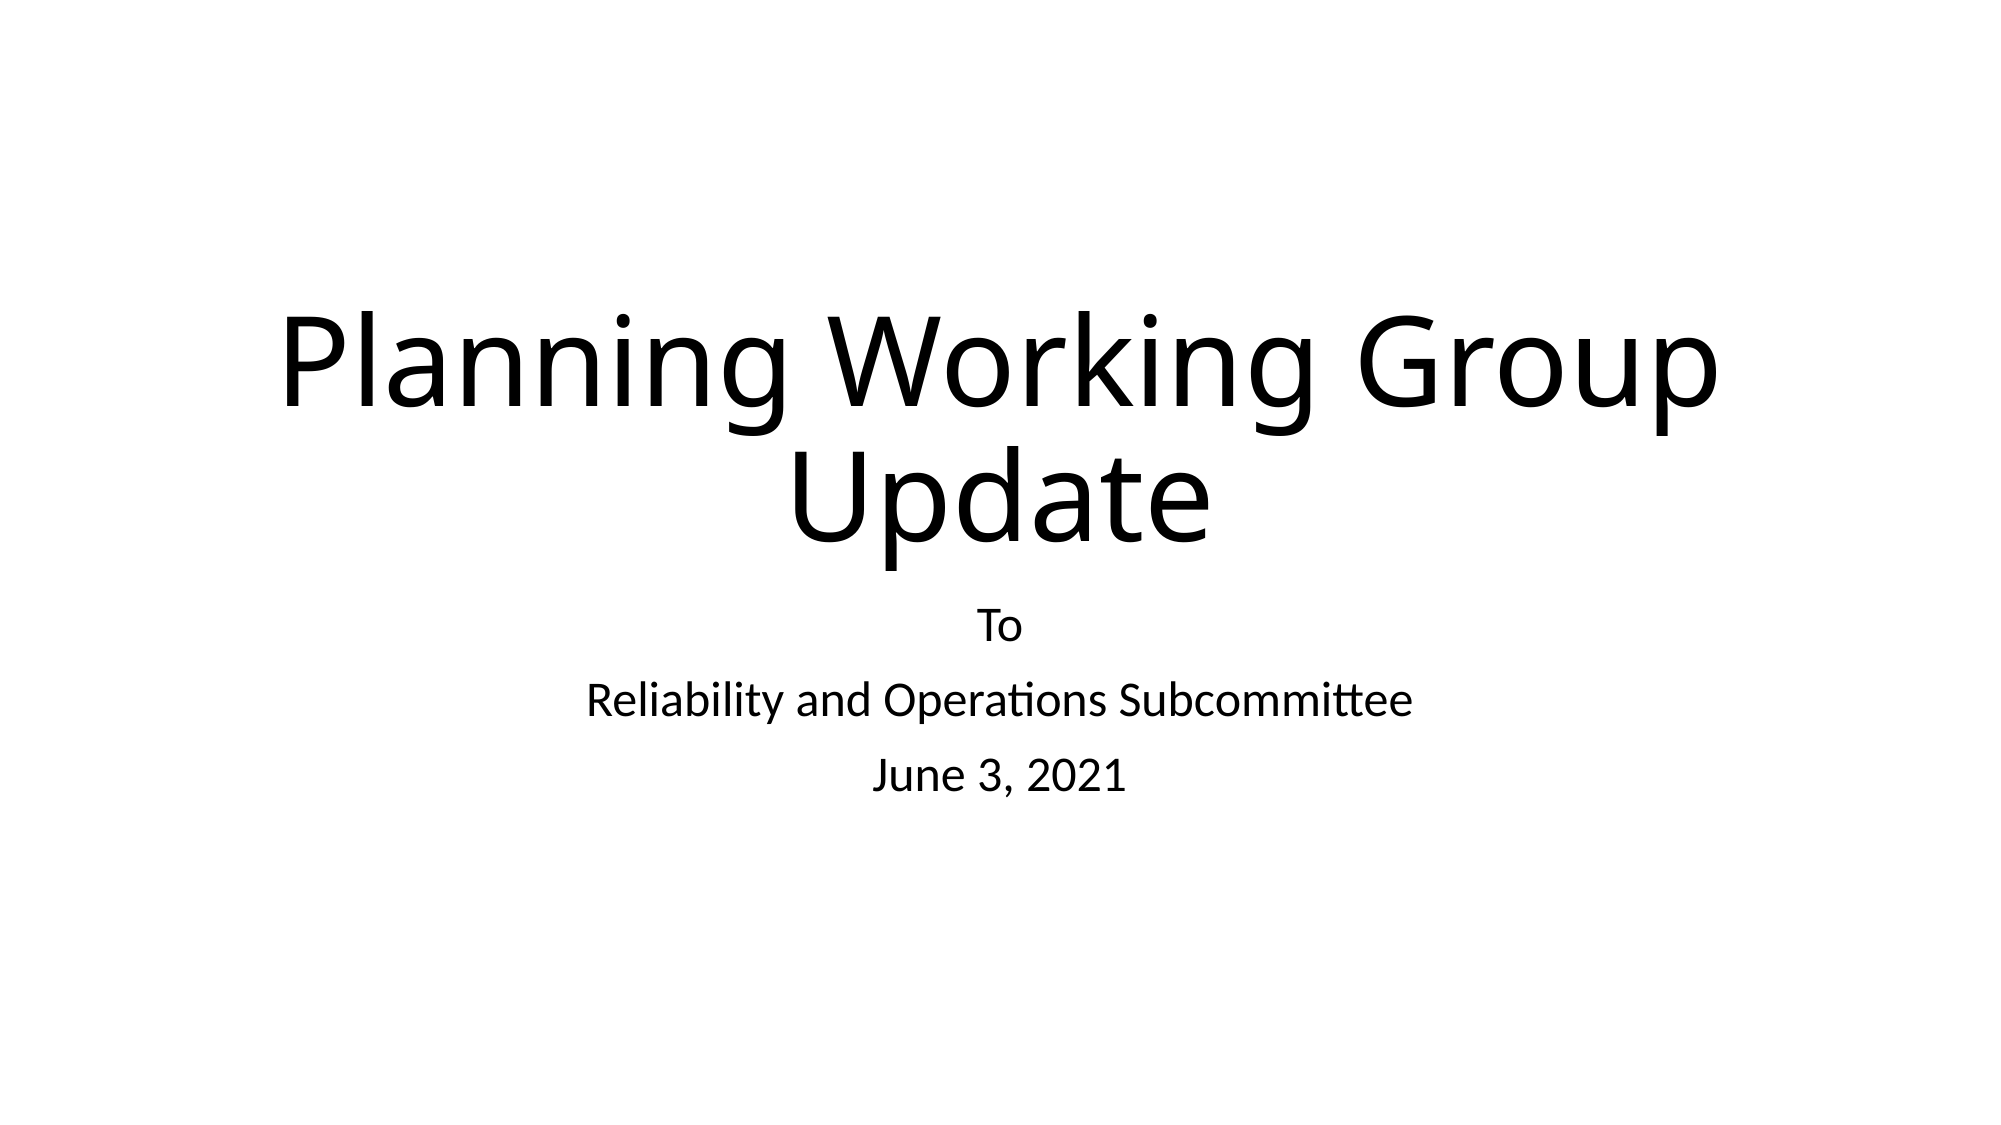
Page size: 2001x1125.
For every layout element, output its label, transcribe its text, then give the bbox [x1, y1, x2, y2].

title Planning Working Group Update [249, 184, 1750, 576]
subtitle To Reliability and Operations Subcommittee June 3, 2021 [249, 590, 1750, 863]
